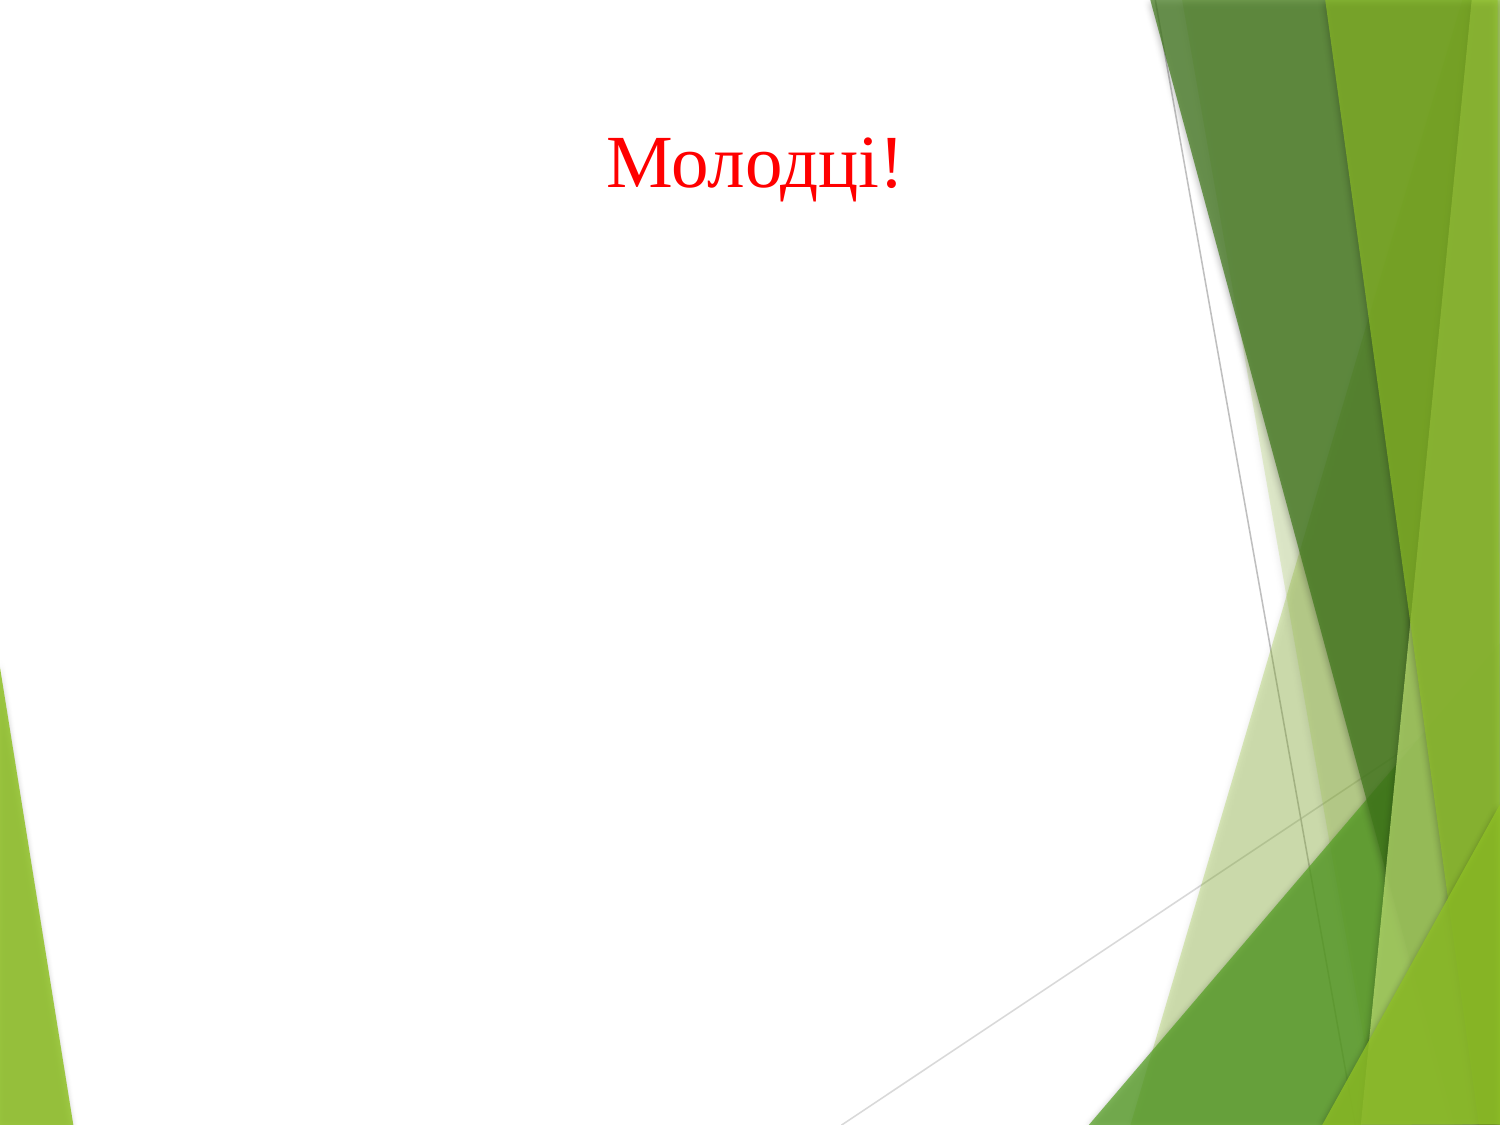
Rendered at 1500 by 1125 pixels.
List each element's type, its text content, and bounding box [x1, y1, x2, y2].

list Молодці! [246, 105, 1266, 539]
